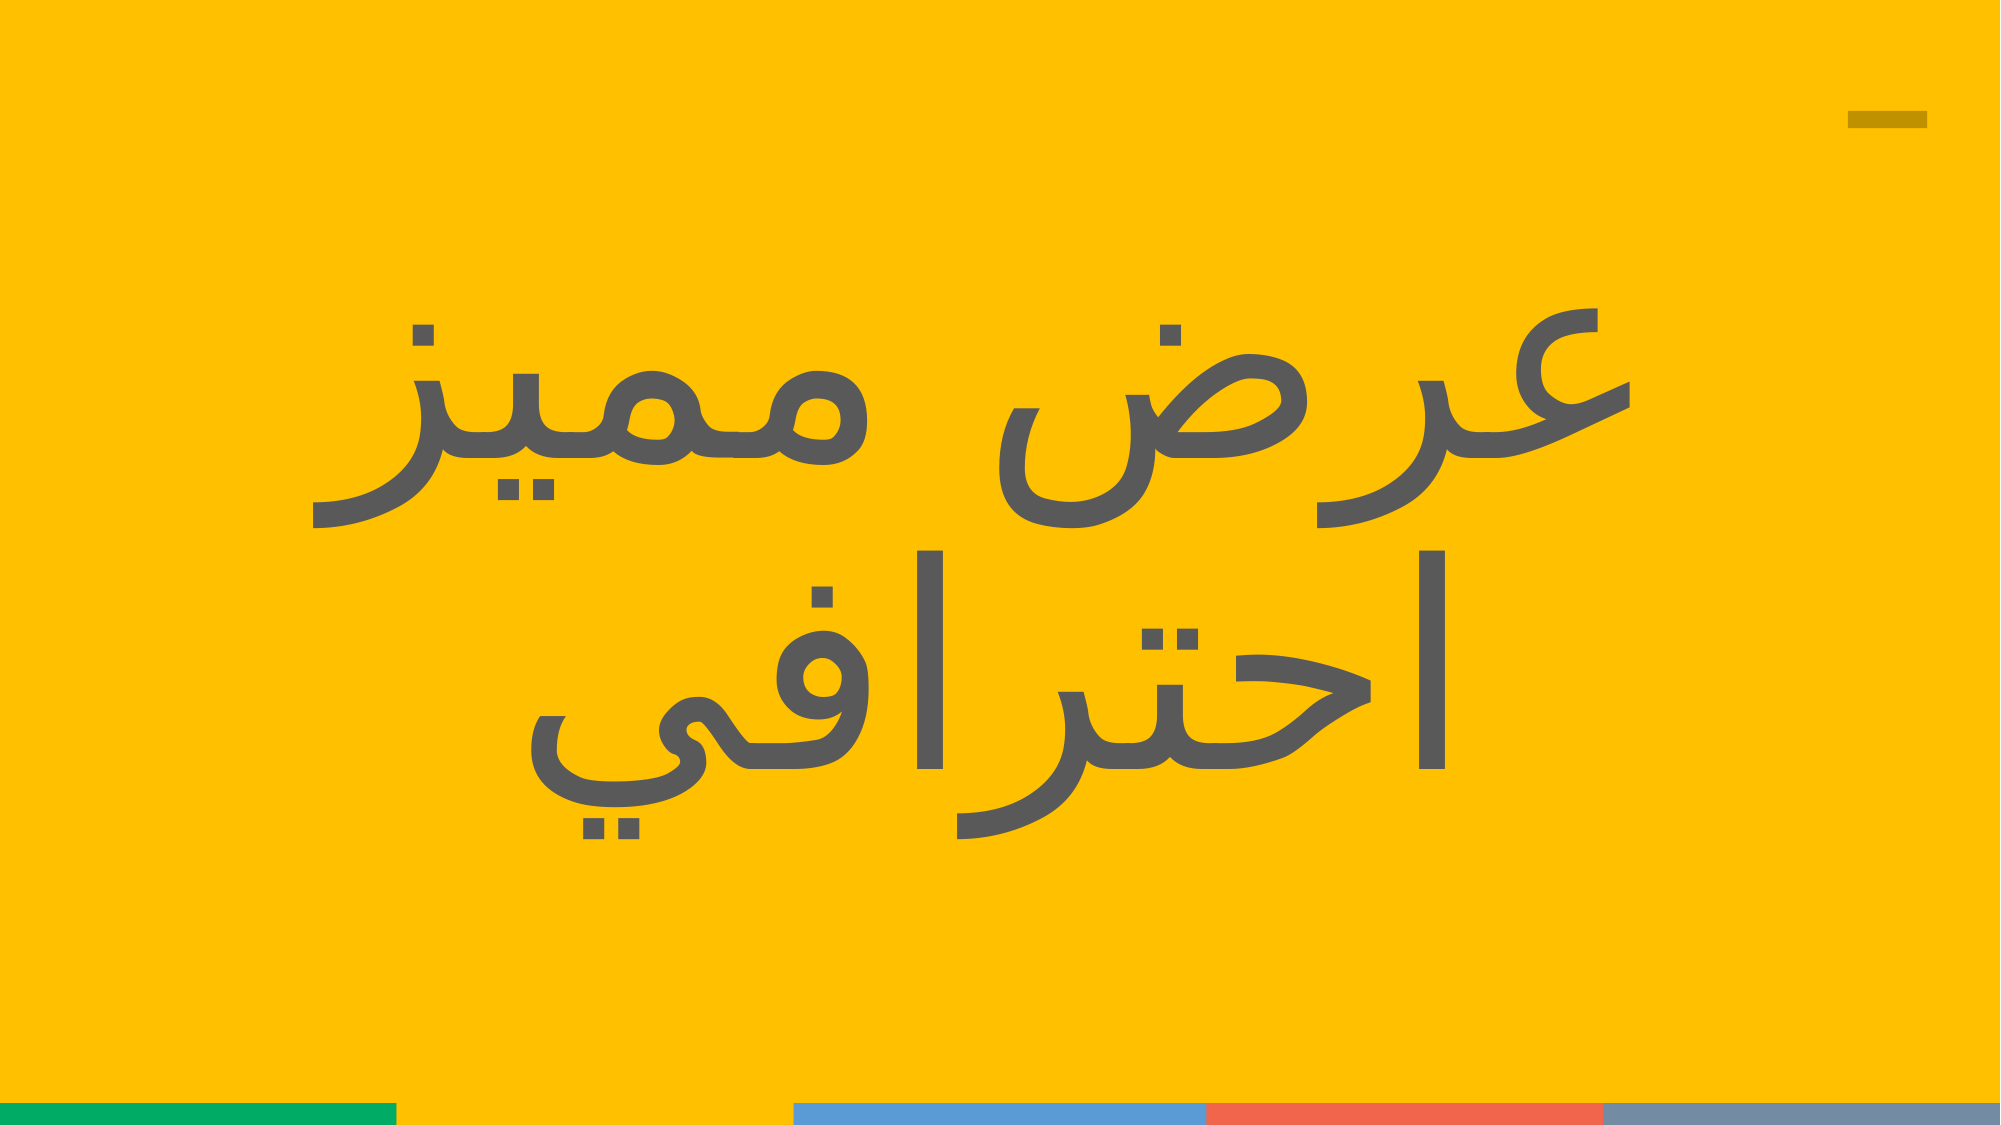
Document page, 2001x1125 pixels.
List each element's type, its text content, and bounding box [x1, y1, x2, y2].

title عرض مميز احترافي [116, 460, 1871, 582]
